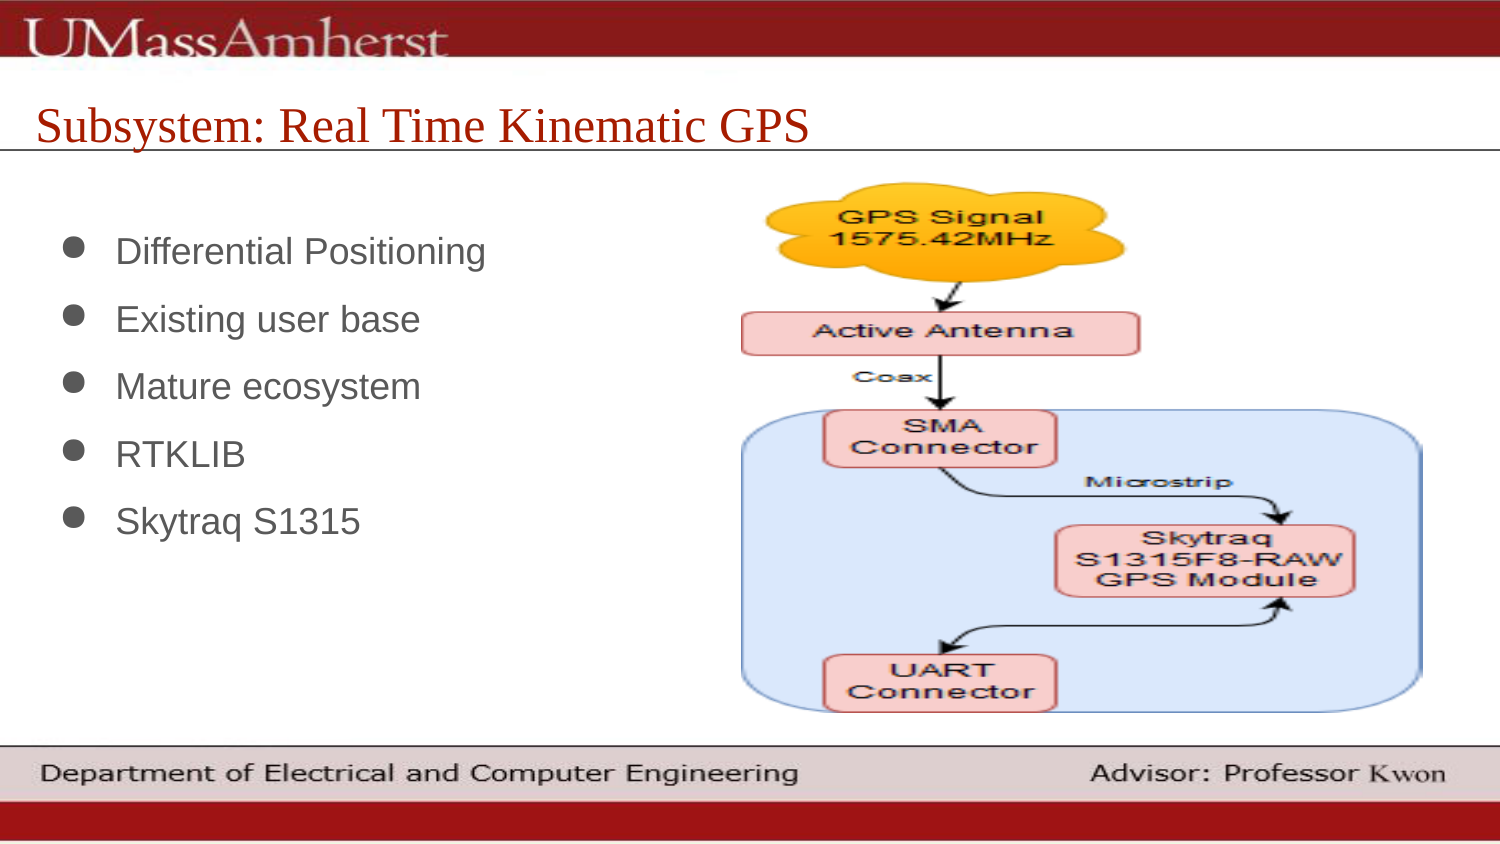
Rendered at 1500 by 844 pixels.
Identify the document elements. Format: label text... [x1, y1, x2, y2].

picture [0, 0, 1500, 844]
text_box Subsystem: Real Time Kinematic GPS [20, 77, 1309, 154]
list Differential Positioning Existing user base Mature ecosystem RTKLIB Skytraq S1315 [25, 190, 736, 695]
